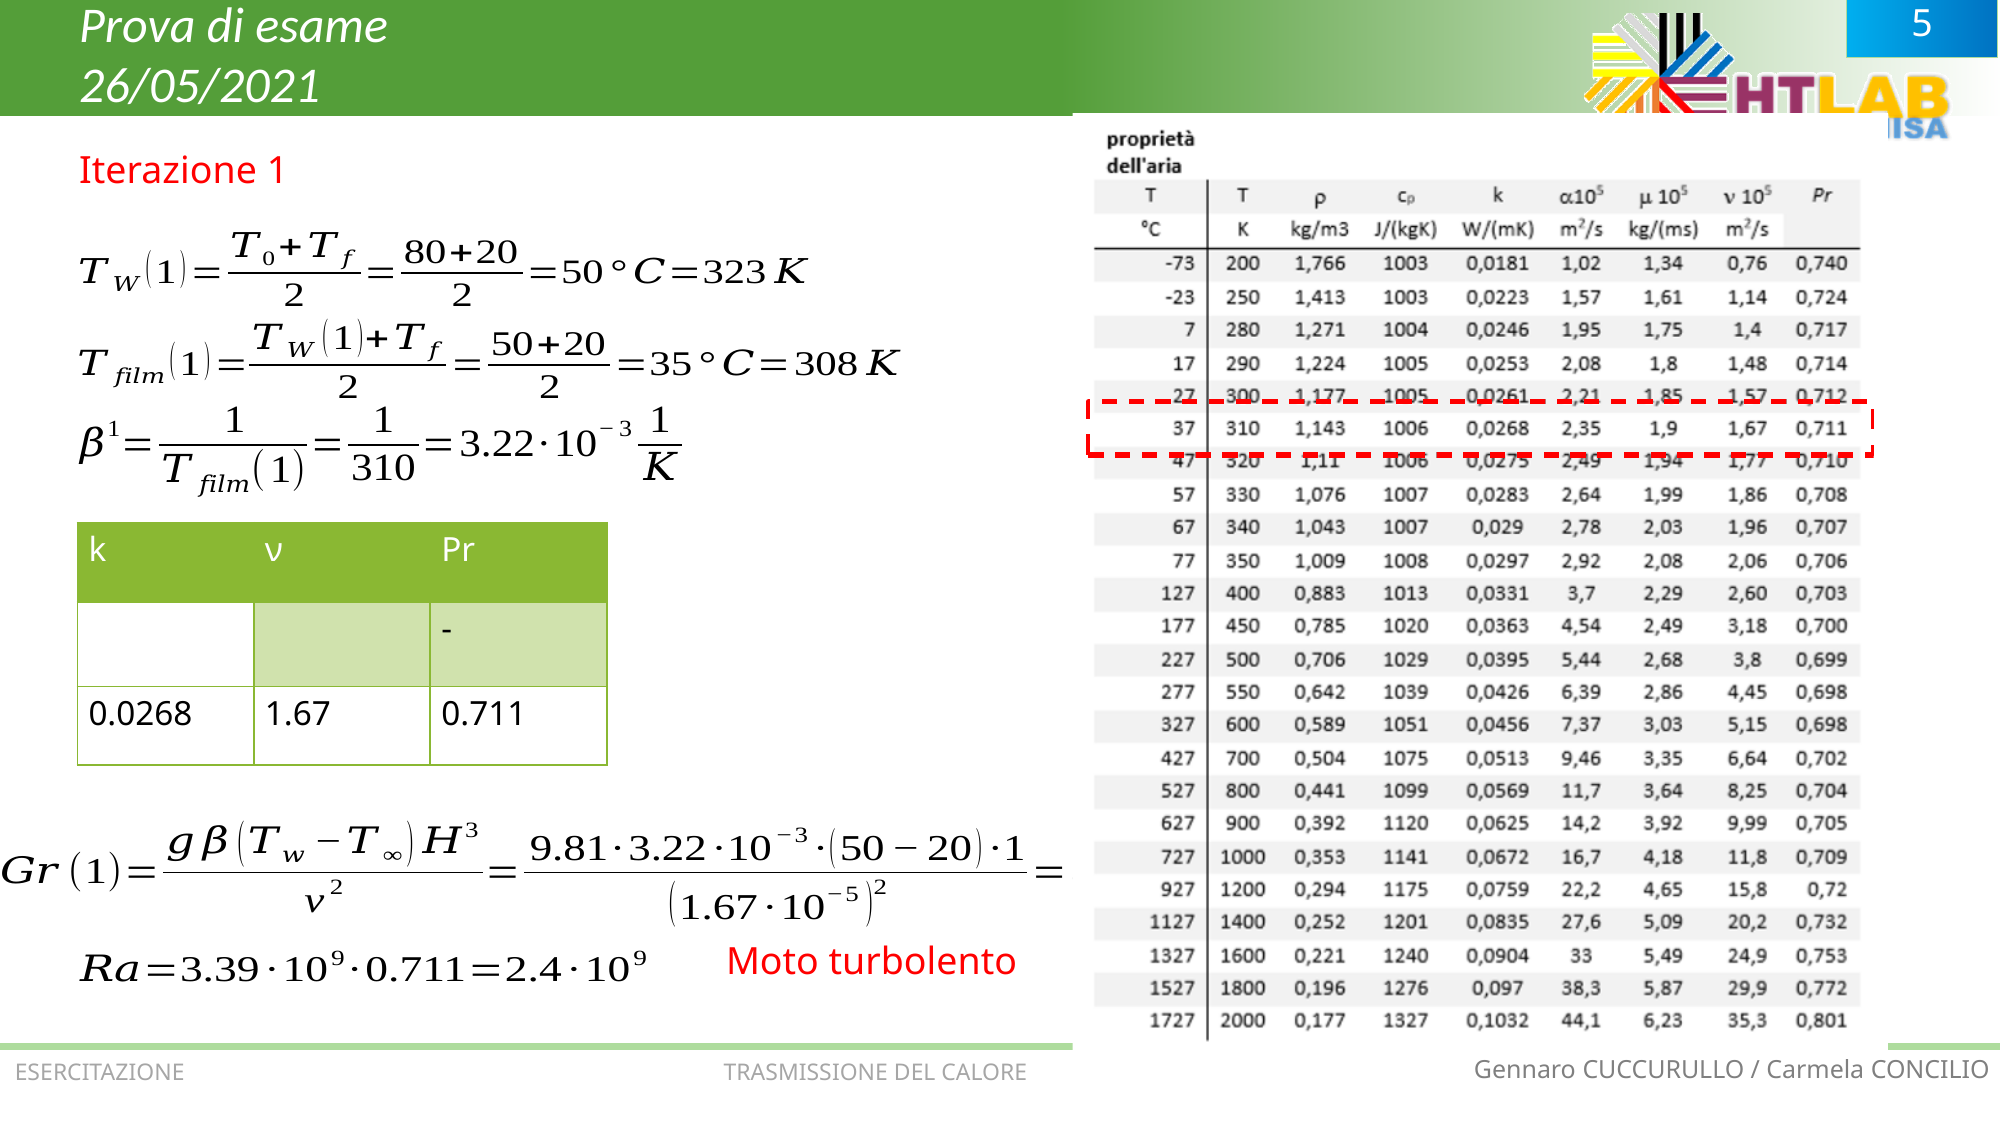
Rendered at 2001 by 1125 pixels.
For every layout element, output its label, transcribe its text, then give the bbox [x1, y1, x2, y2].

picture [1072, 1, 1962, 1050]
text_box Moto turbolento [711, 929, 1051, 990]
text_box ESERCITAZIONE TRASMISSIONE DEL CALORE [0, 1050, 1440, 1093]
text_box Iterazione 1 [64, 138, 742, 199]
text_box Prova di esame 26/05/2021 [64, 0, 1170, 120]
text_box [780, 252, 1005, 526]
